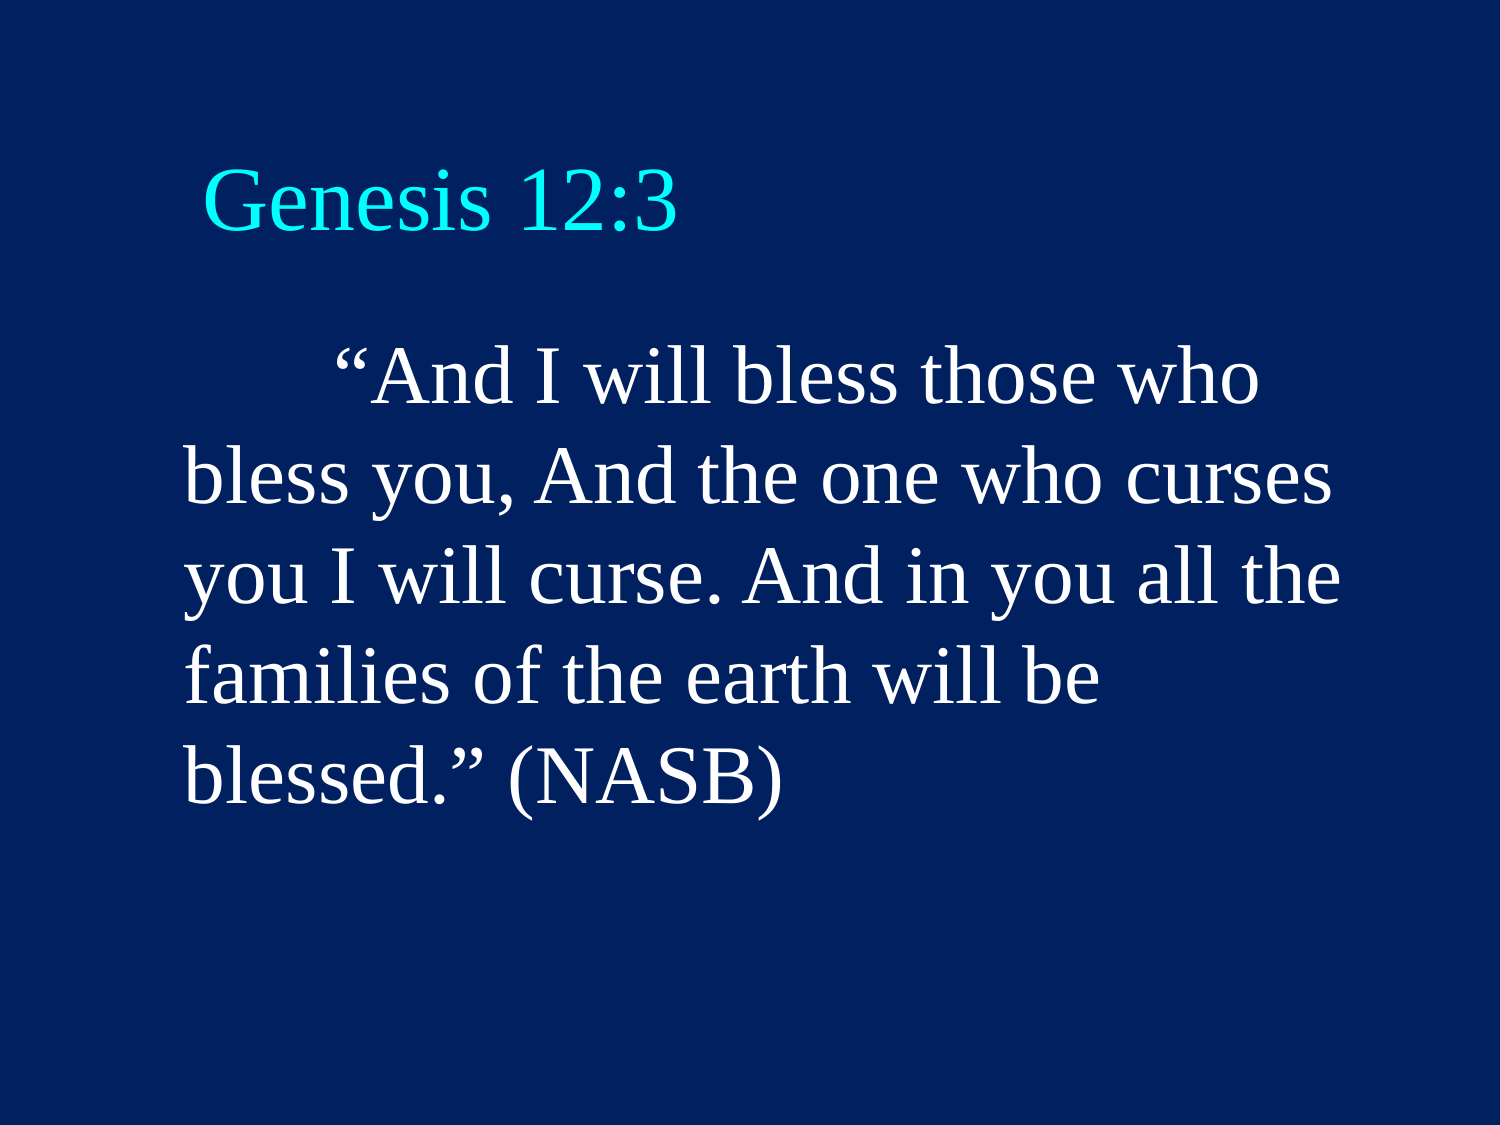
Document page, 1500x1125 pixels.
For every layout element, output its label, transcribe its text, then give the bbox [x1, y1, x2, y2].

title Genesis 12:3 [187, 99, 1463, 288]
list “And I will bless those who bless you, And the one who curses you I will curse. And in you all the families of the earth will be blessed.” (NASB) [112, 312, 1388, 988]
